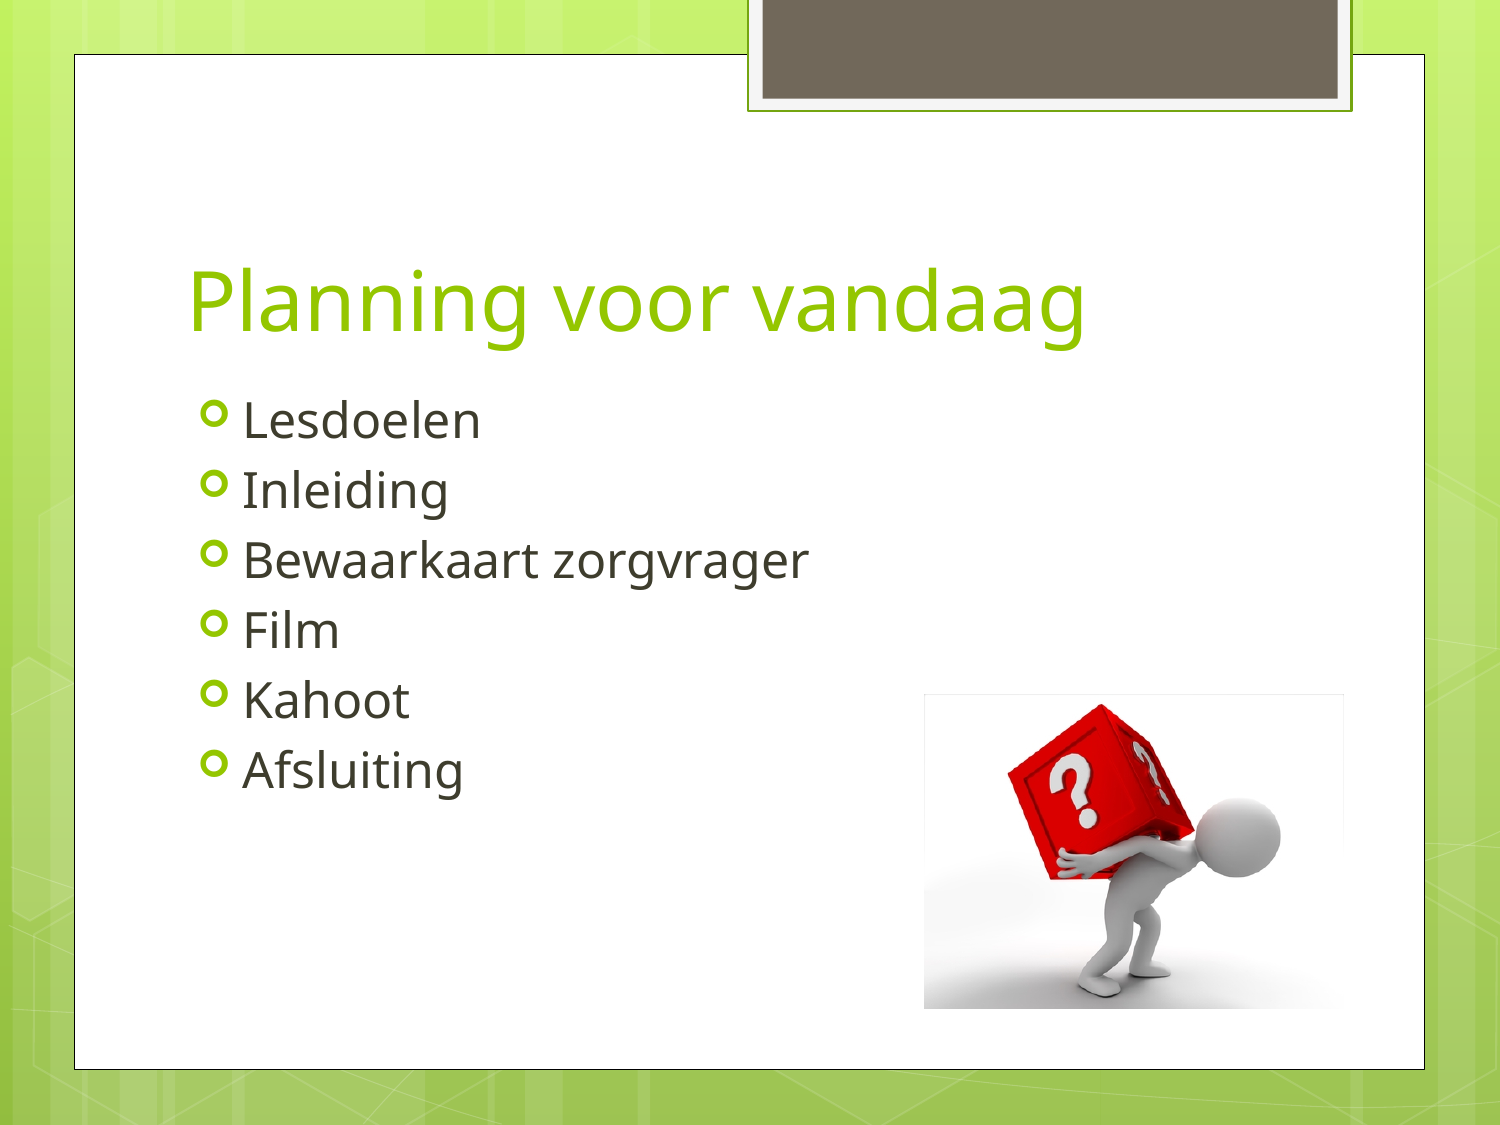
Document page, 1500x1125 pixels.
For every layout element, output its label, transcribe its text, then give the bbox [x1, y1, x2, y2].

list Lesdoelen Inleiding Bewaarkaart zorgvrager Film Kahoot Afsluiting [171, 381, 1283, 957]
title Planning voor vandaag [171, 168, 1324, 357]
picture [924, 694, 1345, 1010]
